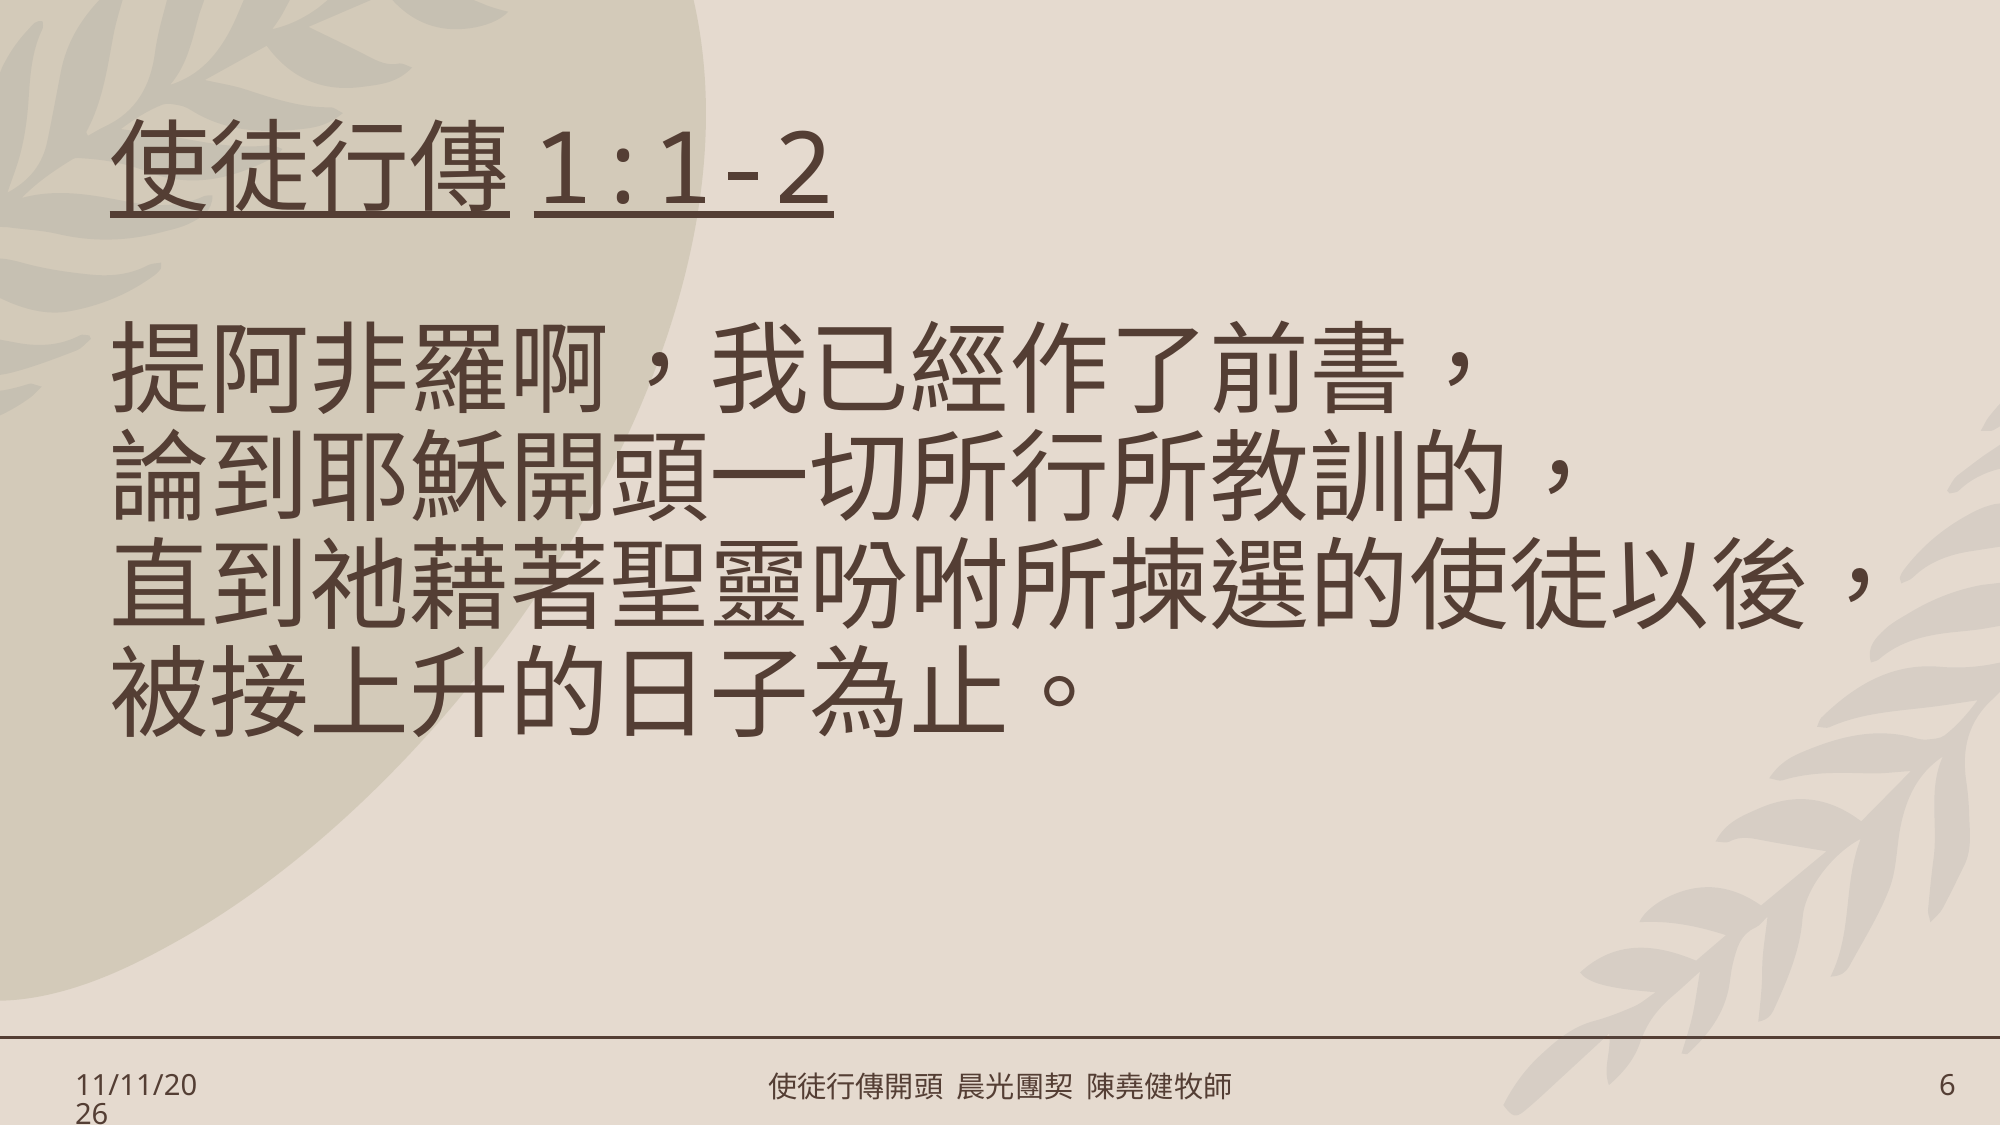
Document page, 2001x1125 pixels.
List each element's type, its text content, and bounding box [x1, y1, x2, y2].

title 使徒行傳1:1-2 [94, 115, 1820, 227]
footer 使徒行傳開頭 晨光團契 陳堯健牧師 [718, 1060, 1283, 1112]
slide_number 6 [1808, 1060, 1971, 1112]
list 提阿非羅啊，我已經作了前書， 論到耶穌開頭一切所行所教訓的， 直到祂藉著聖靈吩咐所揀選的使徒以後，被接上升的日子為止。 [94, 311, 1874, 948]
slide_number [60, 1060, 222, 1112]
